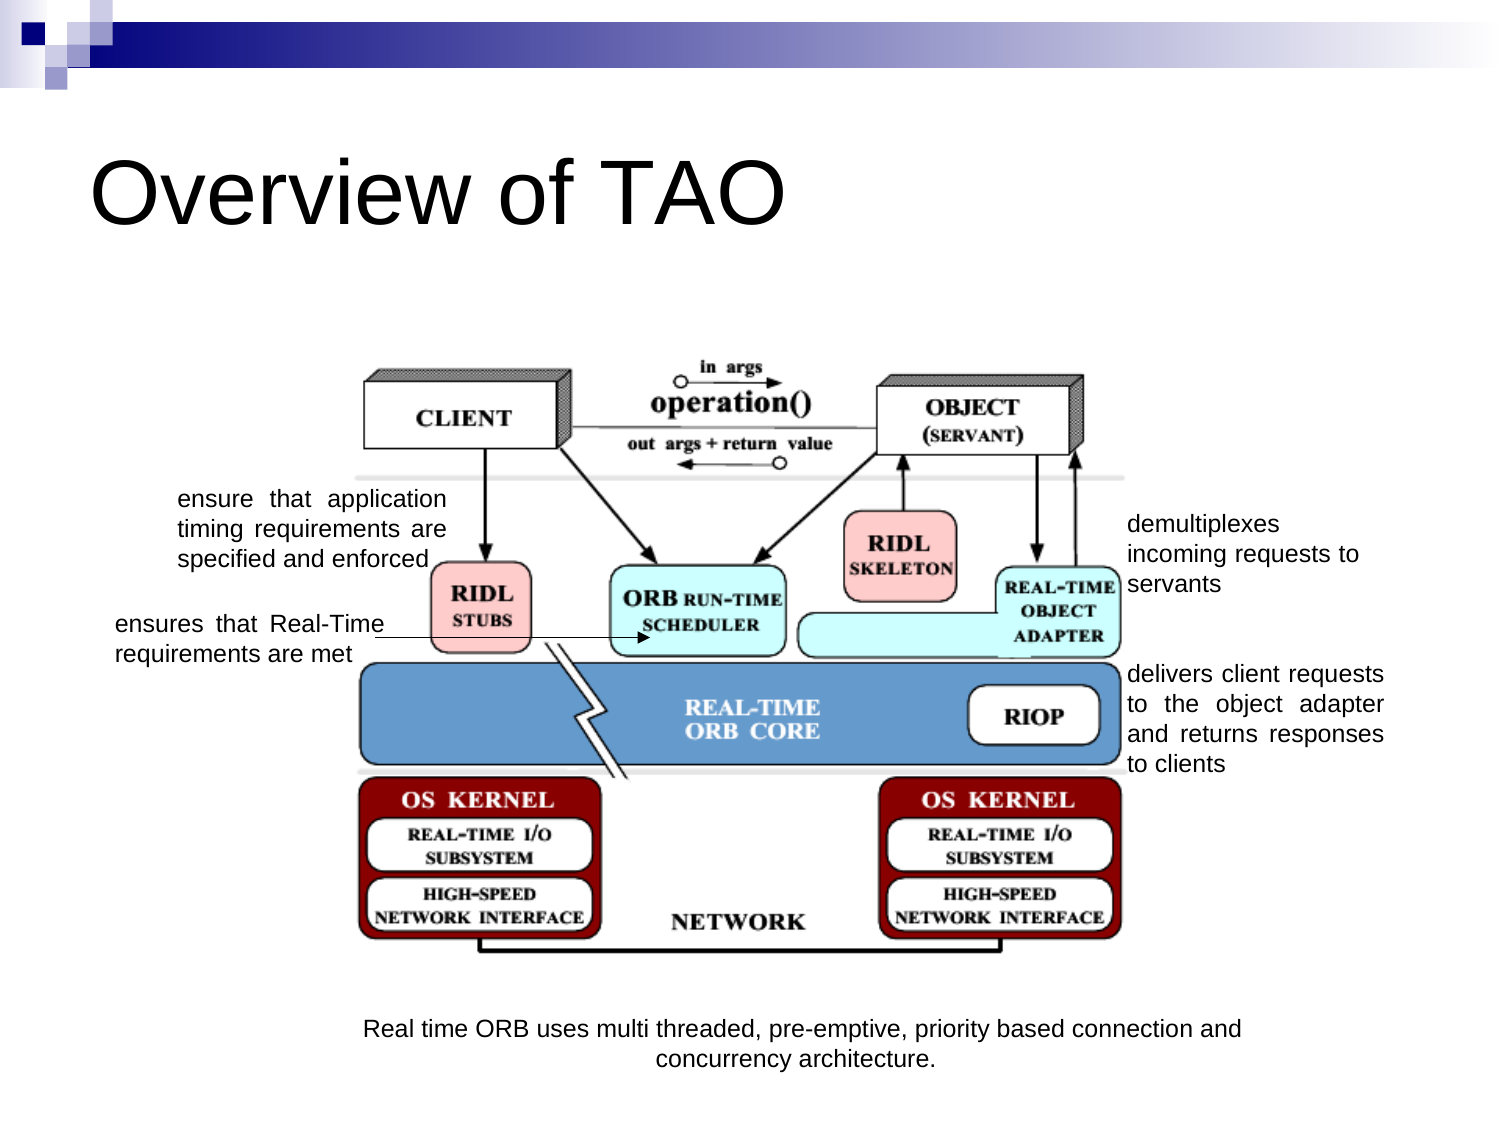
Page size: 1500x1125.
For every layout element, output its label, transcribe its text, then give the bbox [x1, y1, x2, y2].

text_box ensures that Real-Time requirements are met [99, 599, 337, 676]
picture [337, 337, 1150, 980]
text_box Real time ORB uses multi threaded, pre-emptive, priority based connection and concurrency architecture. [287, 1004, 1313, 1125]
title Overview of TAO [75, 75, 1425, 300]
text_box delivers client requests to the object adapter and returns responses to clients [1150, 649, 1400, 786]
text_box ensure that application timing requirements are specified and enforced [162, 474, 337, 581]
text_box demultiplexes incoming requests to servants [1150, 500, 1375, 606]
